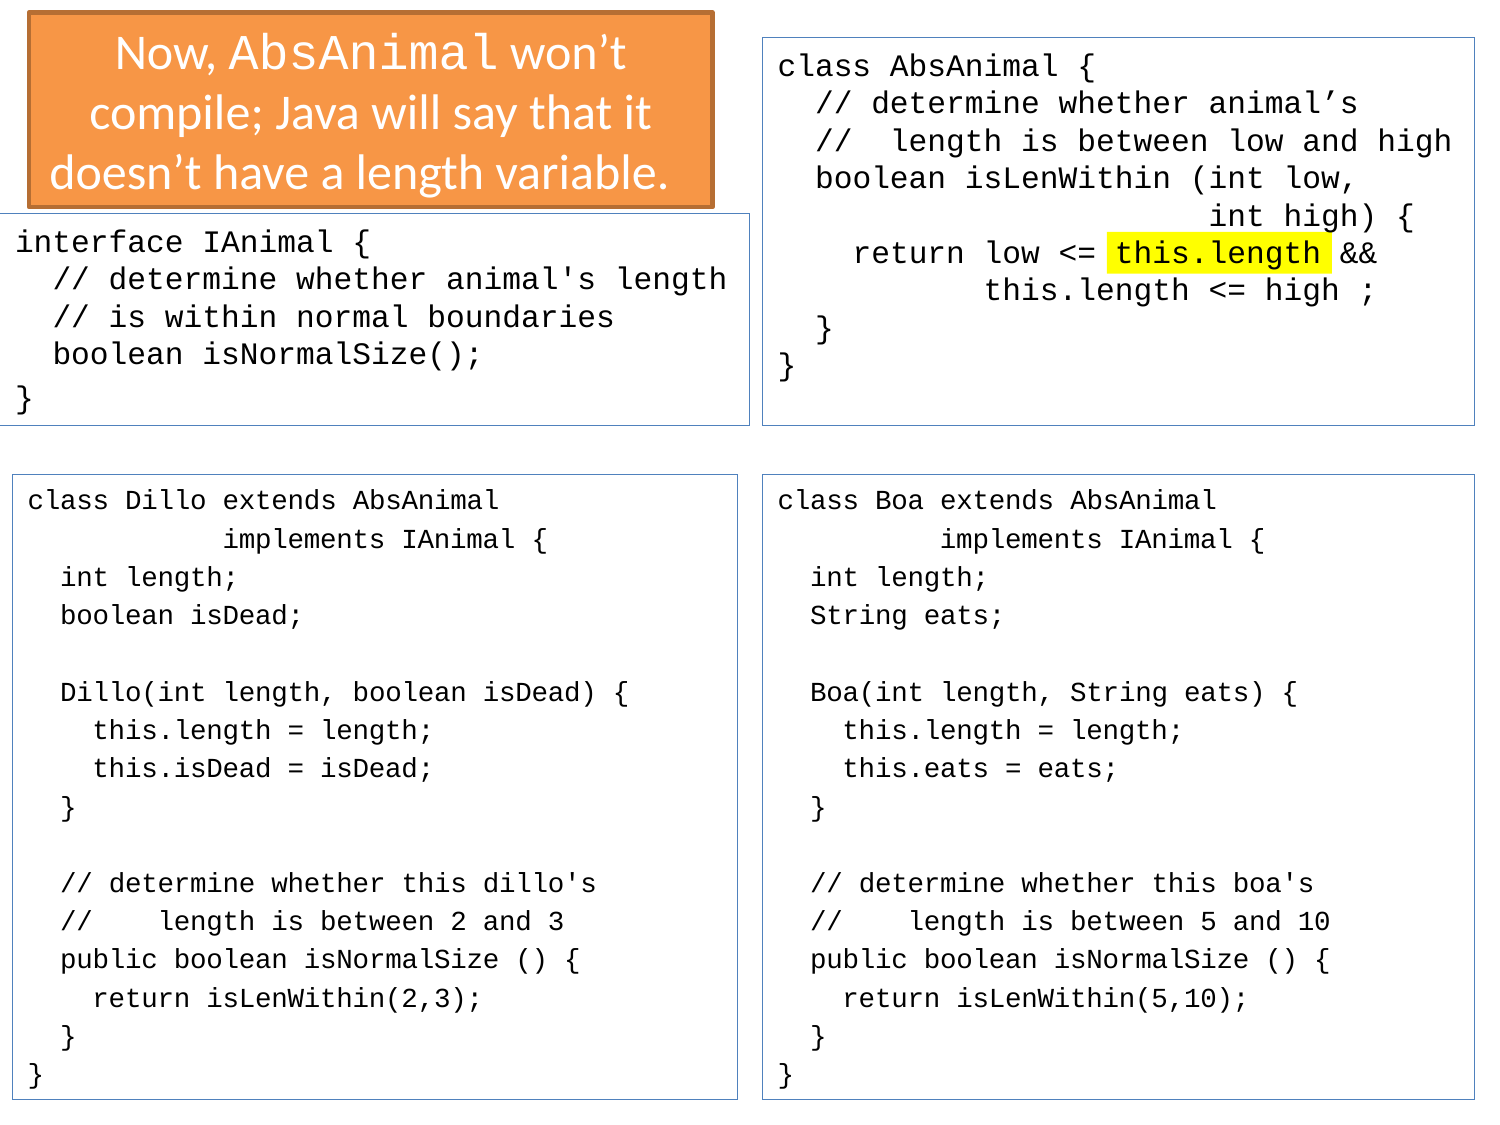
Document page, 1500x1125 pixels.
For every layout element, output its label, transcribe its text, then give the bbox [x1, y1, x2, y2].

list class Boa extends AbsAnimal implements IAnimal { int length; String eats; Boa(int length, String eats) { this.length = length; this.eats = eats; } // determine whether this boa's // length is between 5 and 10 public boolean isNormalSize () { return isLenWithin(5,10); } } [762, 474, 1475, 1100]
text_box interface IAnimal { // determine whether animal's length // is within normal boundaries boolean isNormalSize(); } [0, 213, 750, 426]
text_box class AbsAnimal { // determine whether animal’s // length is between low and high boolean isLenWithin (int low, int high) { return low <= this.length && this.length <= high ; } } [762, 37, 1475, 426]
list class Dillo extends AbsAnimal implements IAnimal { int length; boolean isDead; Dillo(int length, boolean isDead) { this.length = length; this.isDead = isDead; } // determine whether this dillo's // length is between 2 and 3 public boolean isNormalSize () { return isLenWithin(2,3); } } [12, 474, 738, 1100]
text_box Now, AbsAnimal won’t compile; Java will say that it doesn’t have a length variable. [27, 10, 715, 209]
